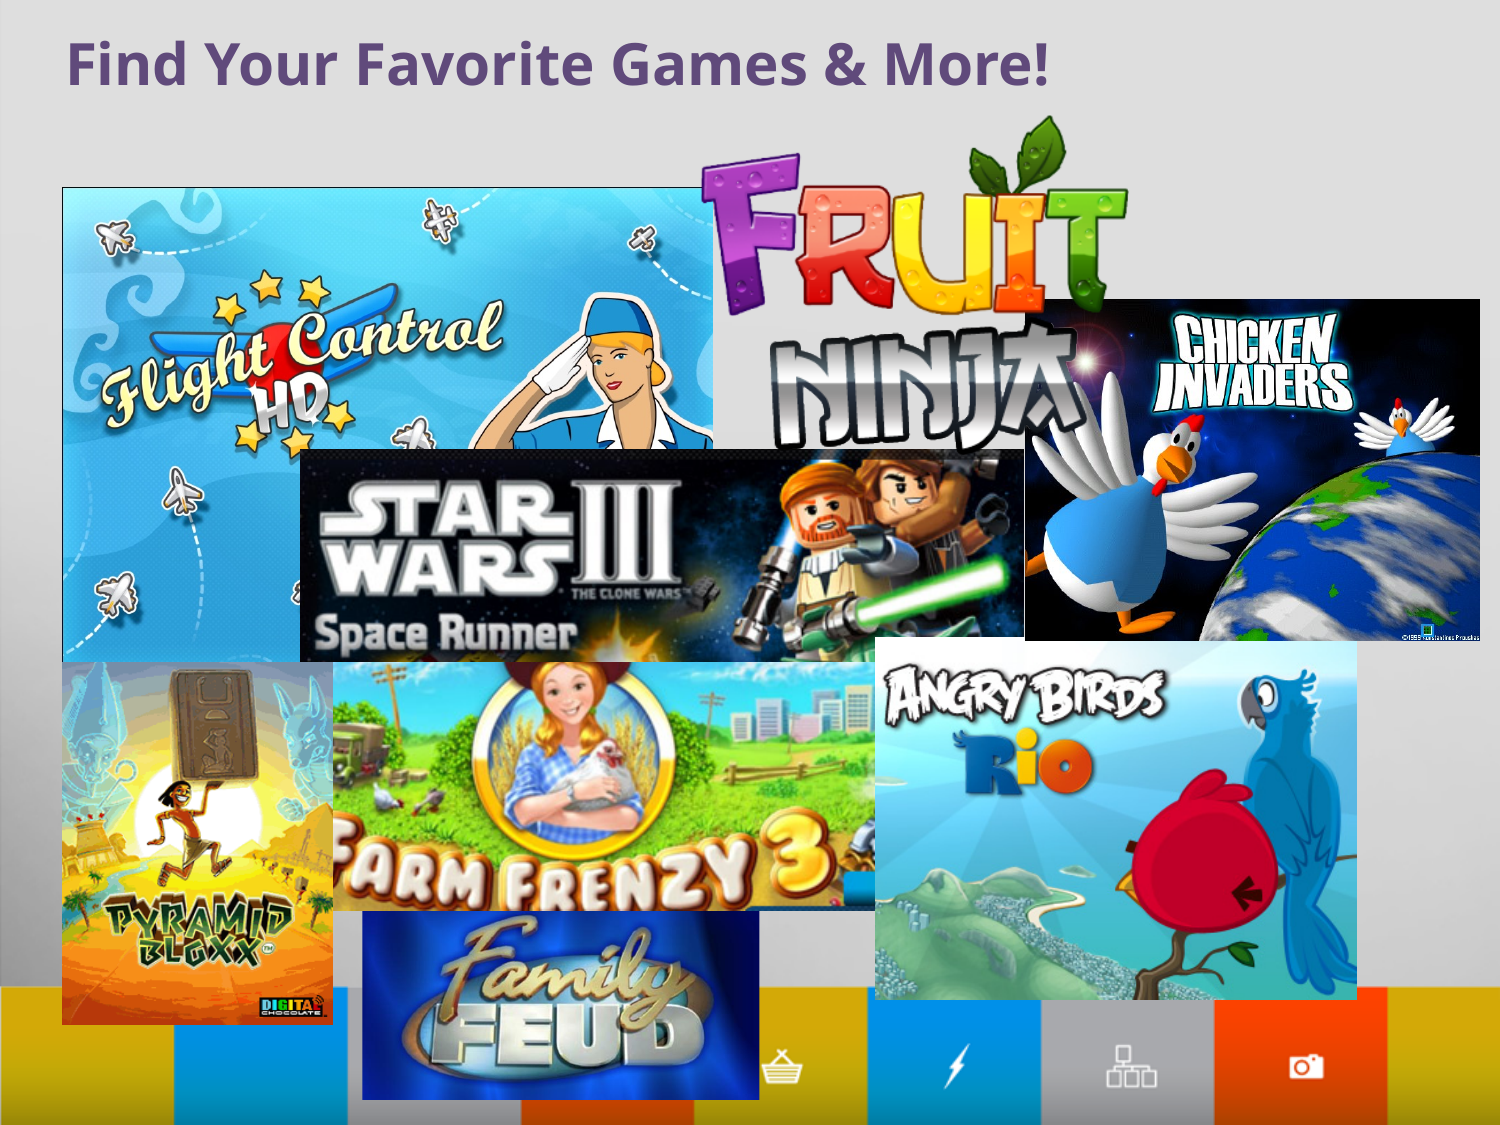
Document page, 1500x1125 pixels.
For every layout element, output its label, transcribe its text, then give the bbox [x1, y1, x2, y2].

title Find Your Favorite Games & More! [50, 20, 1400, 125]
picture [0, 0, 1500, 1125]
